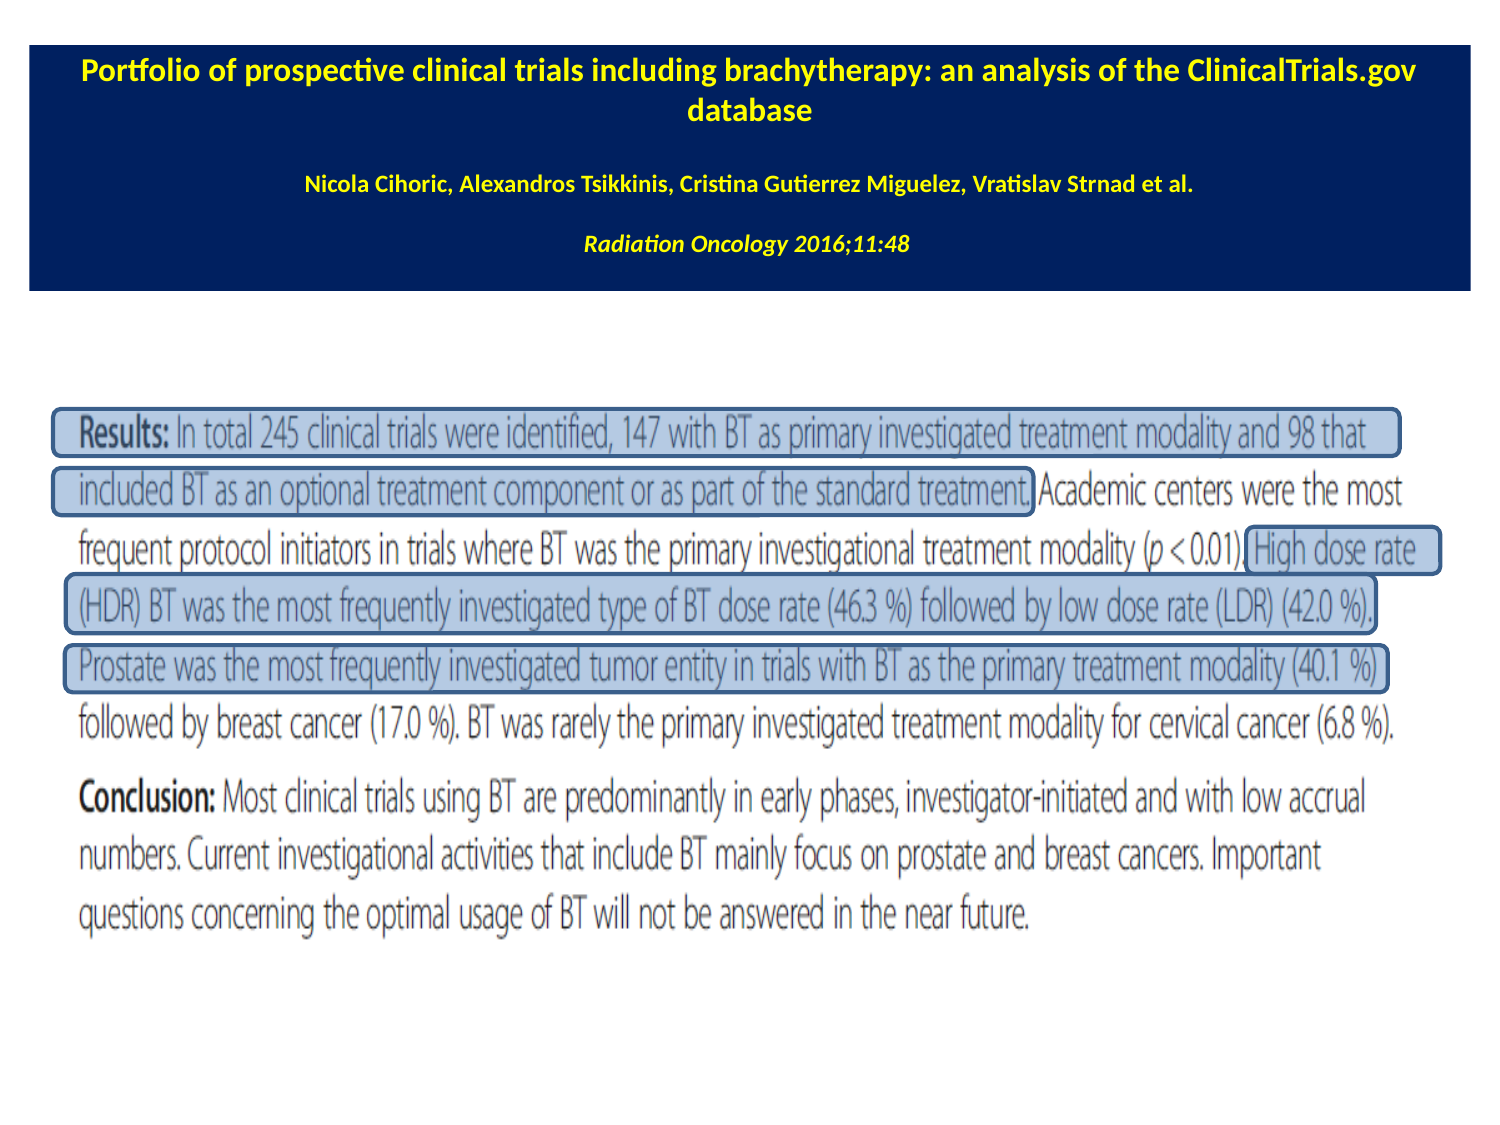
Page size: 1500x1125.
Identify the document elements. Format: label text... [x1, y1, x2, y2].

text_box [62, 643, 69, 694]
title Portfolio of prospective clinical trials including brachytherapy: an analysis of the ClinicalTrials.gov database Nicola Cihoric, Alexandros Tsikkinis, Cristina Gutierrez Miguelez, Vratislav Strnad et al. Radiation Oncology 2016;11:48 [29, 44, 1471, 292]
text_box [63, 574, 69, 634]
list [74, 408, 1426, 965]
text_box [50, 406, 1393, 459]
text_box [50, 465, 69, 518]
text_box [1429, 524, 1443, 577]
